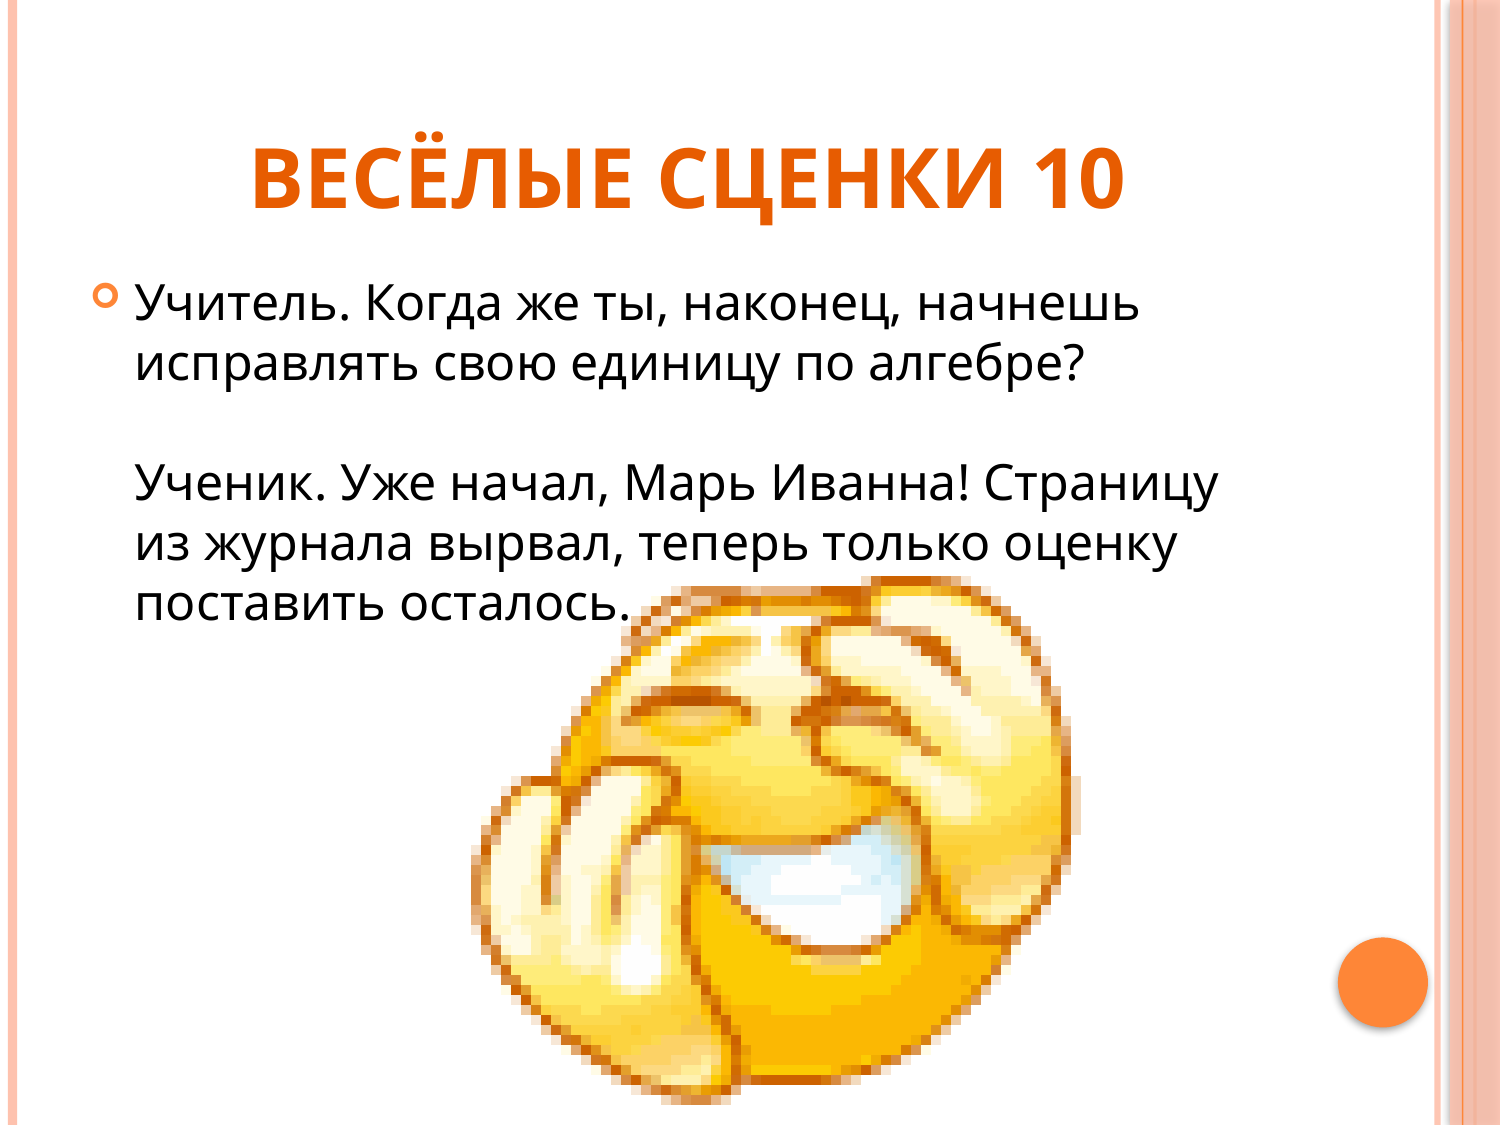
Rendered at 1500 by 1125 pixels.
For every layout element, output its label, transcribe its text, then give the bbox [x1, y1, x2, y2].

list Учитель. Когда же ты, наконец, начнешь исправлять свою единицу по алгебре? Ученик. Уже начал, Марь Иванна! Страницу из журнала вырвал, теперь только оценку поставить осталось. [75, 262, 1300, 1062]
picture [442, 516, 1131, 1125]
title Весёлые сценки 10 [75, 45, 1300, 233]
